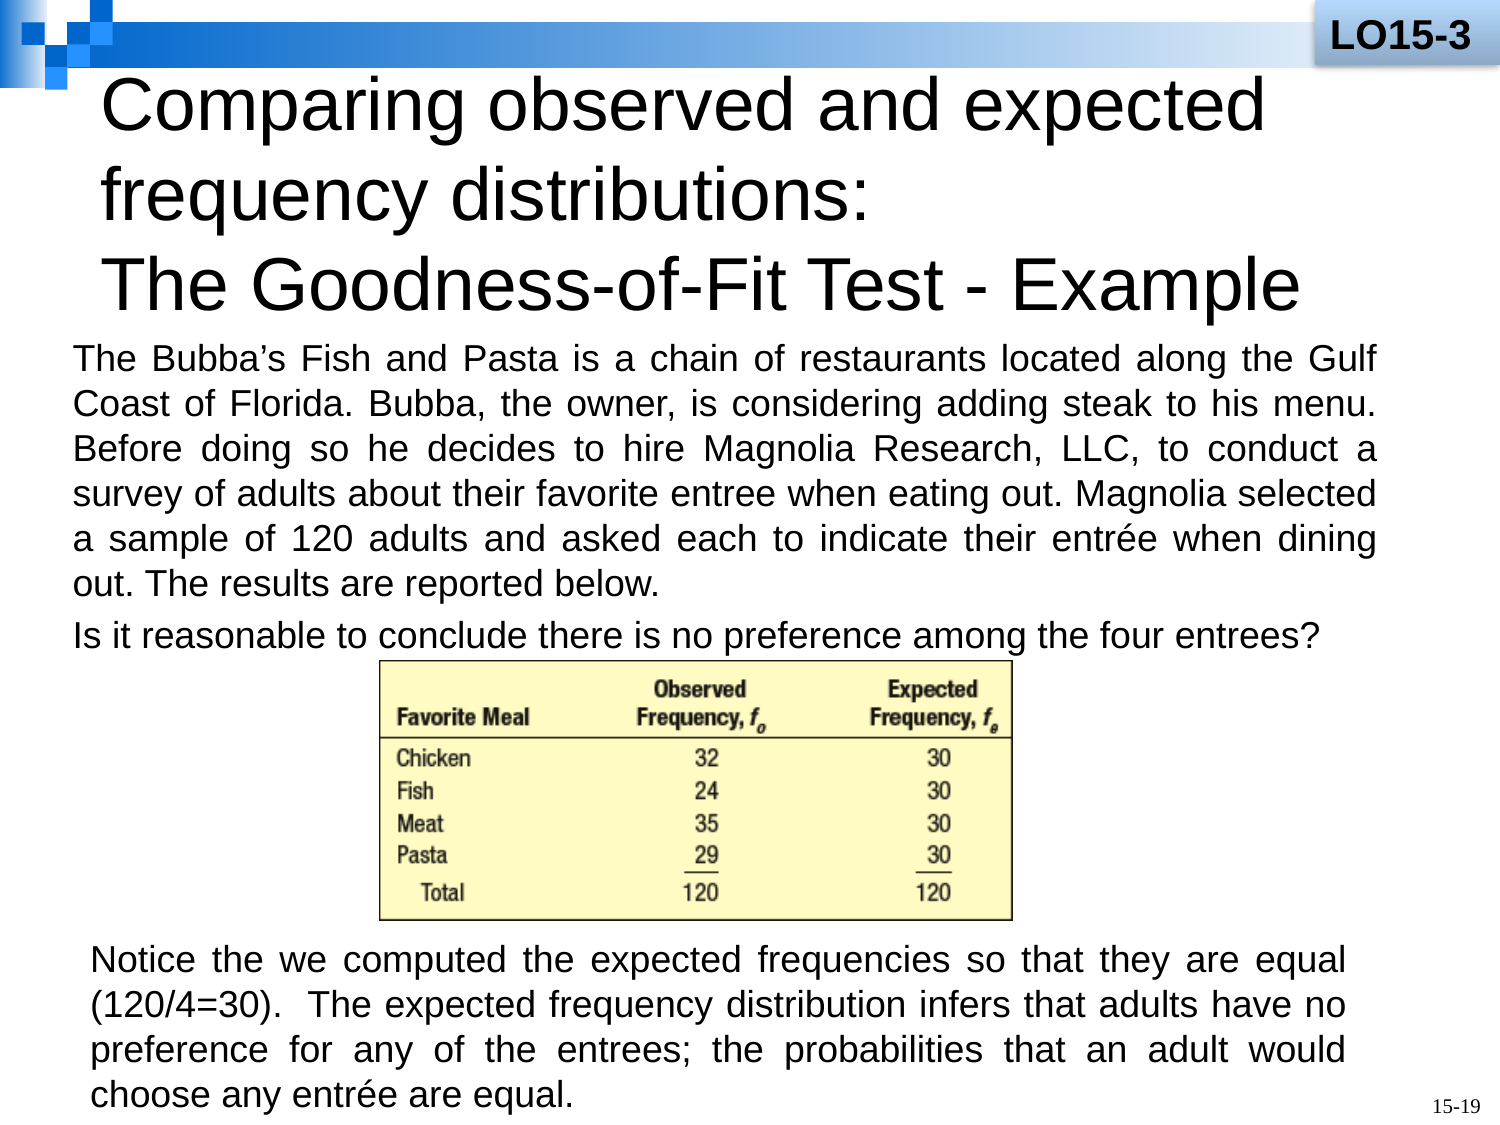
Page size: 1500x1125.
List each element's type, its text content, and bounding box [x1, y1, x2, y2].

picture [379, 659, 1013, 921]
text_box Notice the we computed the expected frequencies so that they are equal (120/4=30). The expected frequency distribution infers that adults have no preference for any of the entrees; the probabilities that an adult would choose any entrée are equal. [75, 928, 1362, 1123]
text_box LO15-3 [1315, 0, 1500, 65]
title Comparing observed and expected frequency distributions: The Goodness-of-Fit Test - Example [85, 115, 1460, 266]
list The Bubba’s Fish and Pasta is a chain of restaurants located along the Gulf Coast of Florida. Bubba, the owner, is considering adding steak to his menu. Before doing so he decides to hire Magnolia Research, LLC, to conduct a survey of adults about their favorite entree when eating out. Magnolia selected a sample of 120 adults and asked each to indicate their entrée when dining out. The results are reported below. Is it reasonable to conclude there is no preference among the four entrees? [57, 326, 1393, 693]
